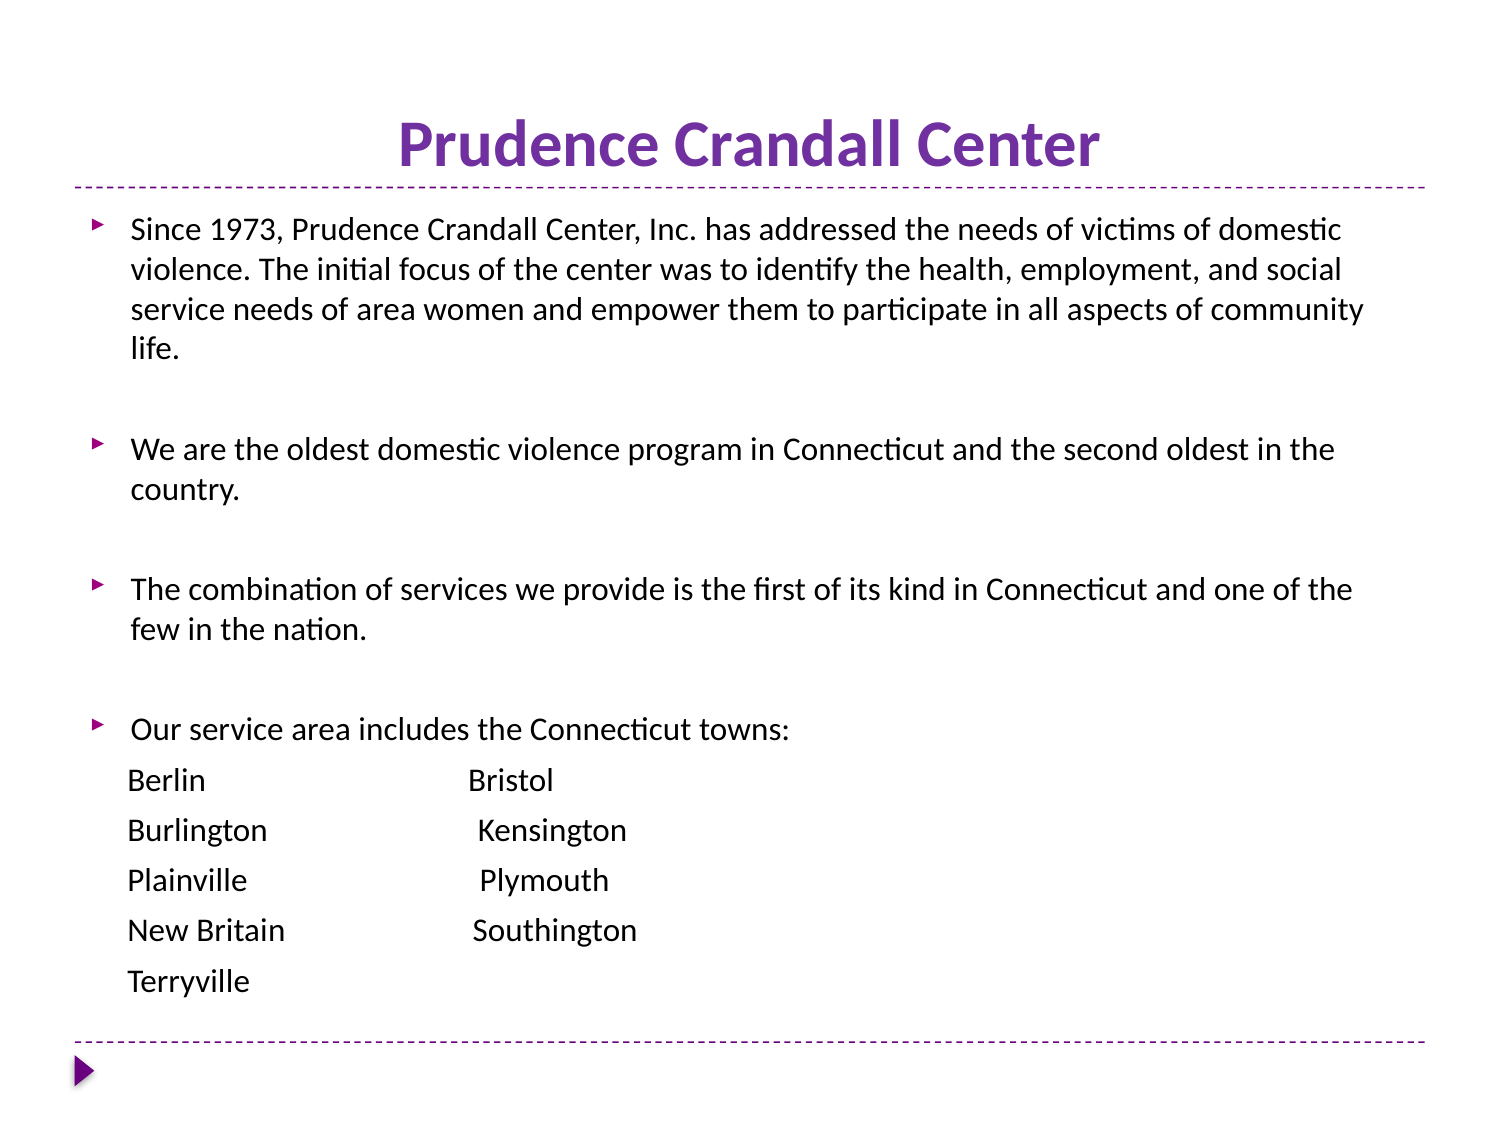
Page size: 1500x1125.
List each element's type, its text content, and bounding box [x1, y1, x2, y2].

list Since 1973, Prudence Crandall Center, Inc. has addressed the needs of victims of domestic violence. The initial focus of the center was to identify the health, employment, and social service needs of area women and empower them to participate in all aspects of community life. We are the oldest domestic violence program in Connecticut and the second oldest in the country. The combination of services we provide is the first of its kind in Connecticut and one of the few in the nation. Our service area includes the Connecticut towns: Berlin Bristol Burlington Kensington Plainville Plymouth New Britain Southington Terryville [75, 200, 1425, 1010]
title Prudence Crandall Center [75, 24, 1425, 188]
